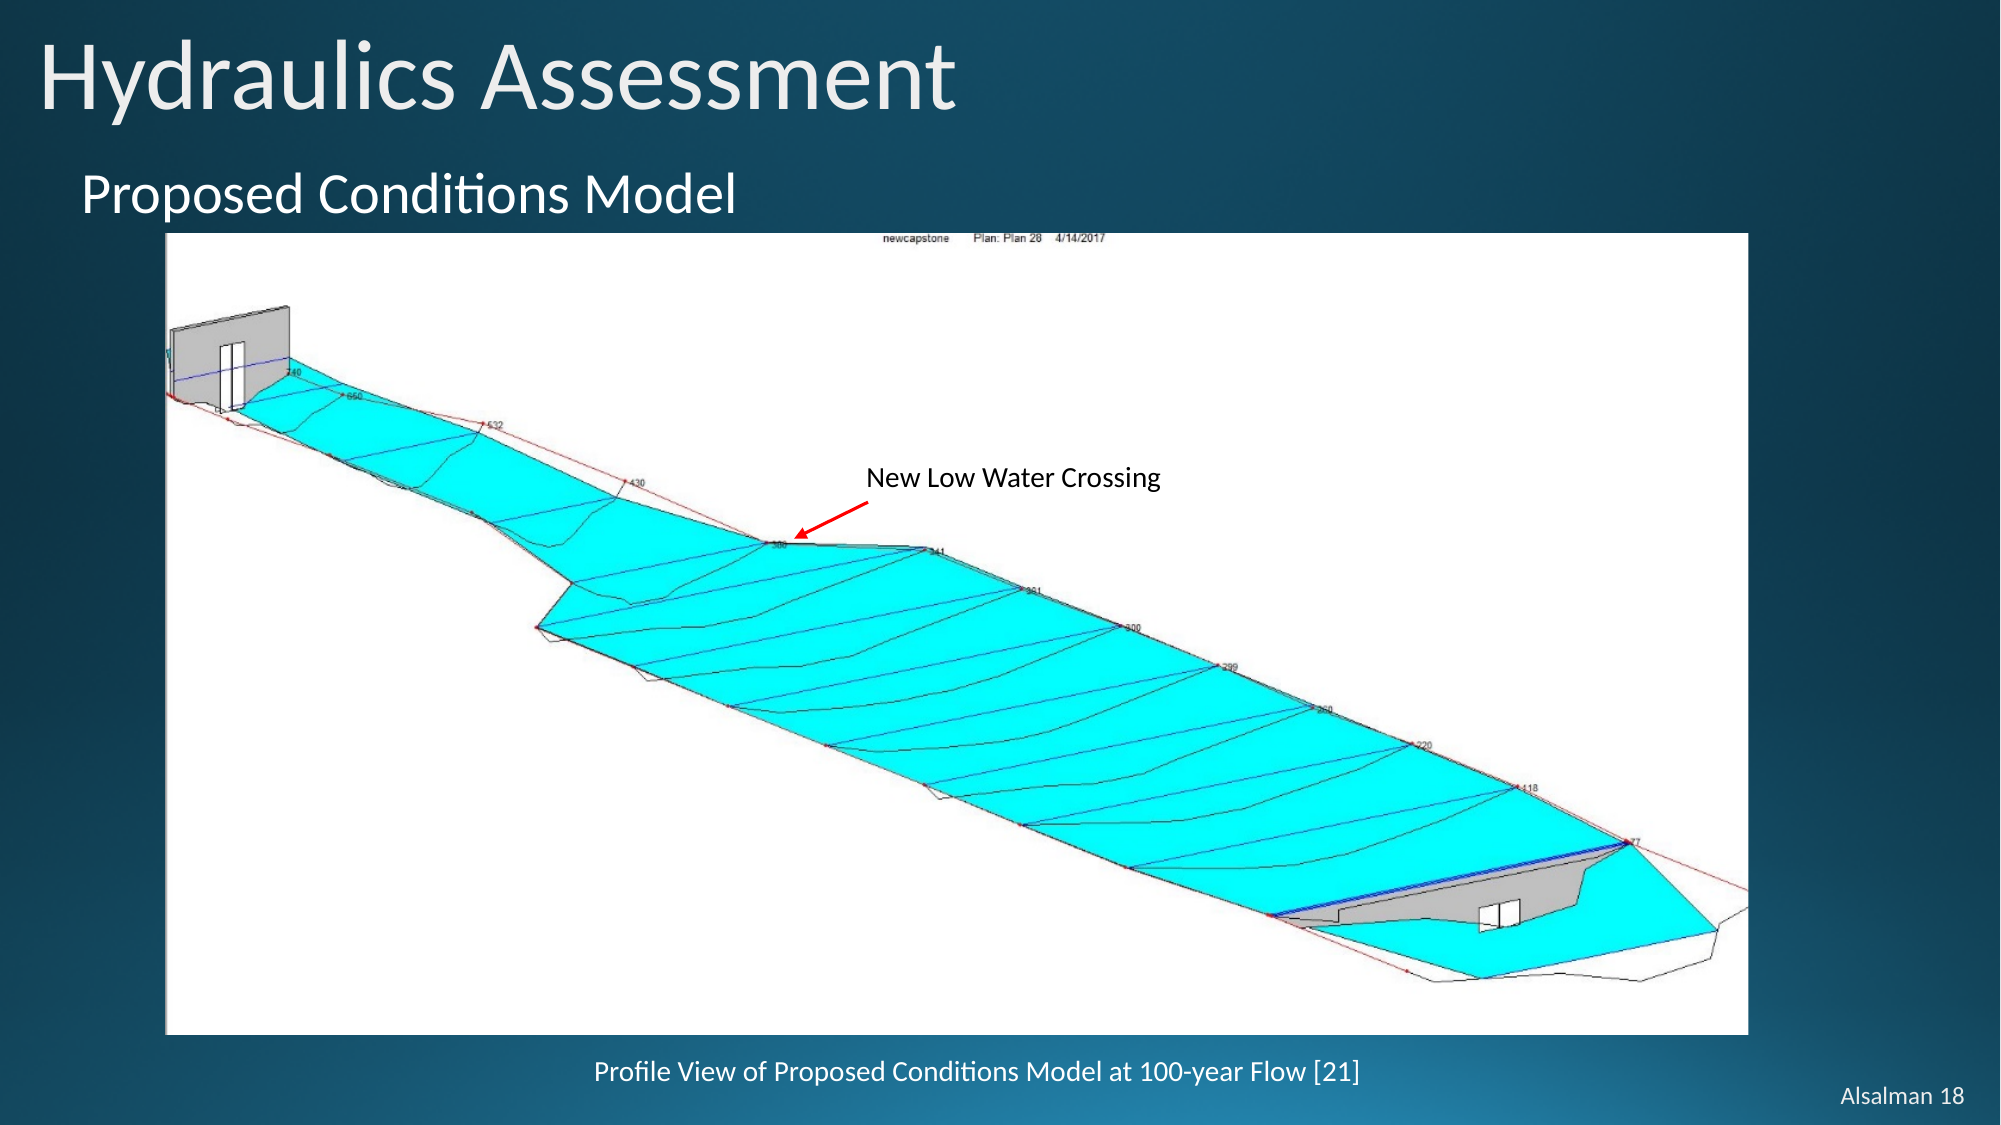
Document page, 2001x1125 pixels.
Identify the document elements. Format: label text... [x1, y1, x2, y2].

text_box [794, 502, 869, 539]
slide_number Alsalman 18 [1529, 1065, 1980, 1125]
text_box Hydraulics Assessment [24, 15, 1750, 234]
text_box Profile View of Proposed Conditions Model at 100-year Flow [21] [579, 1044, 1377, 1095]
text_box Proposed Conditions Model [66, 147, 753, 233]
picture [0, 0, 2001, 1125]
